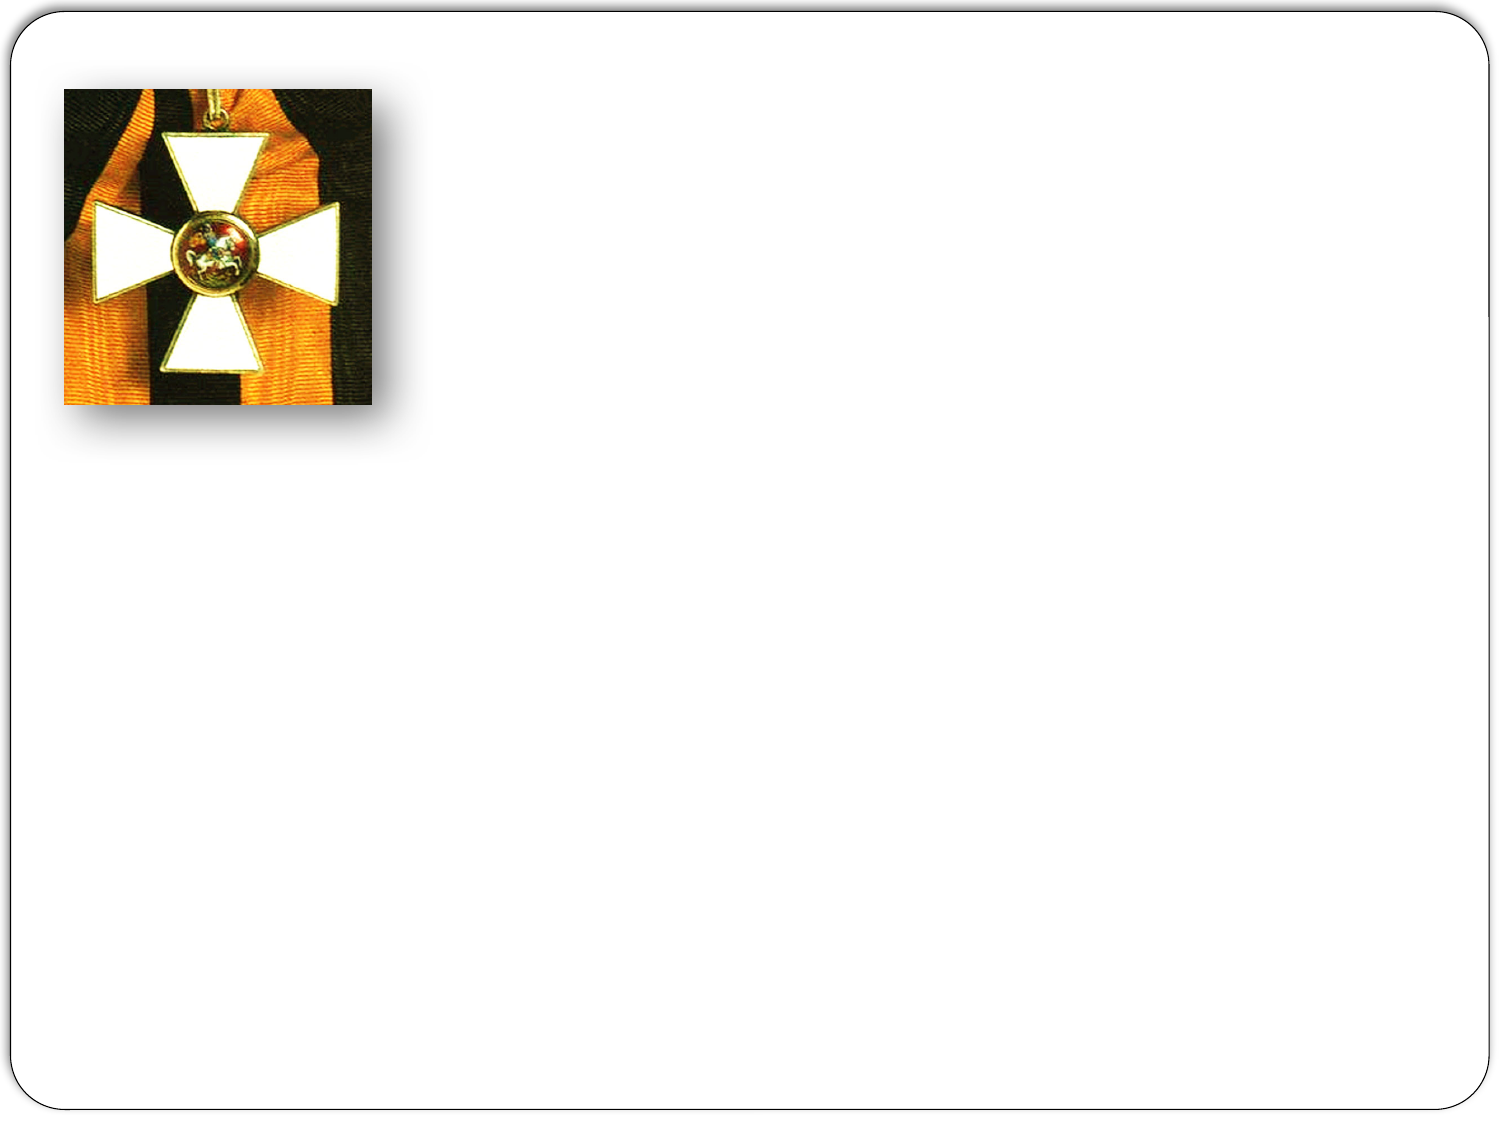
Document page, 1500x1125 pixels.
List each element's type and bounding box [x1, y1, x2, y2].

list [64, 89, 373, 405]
